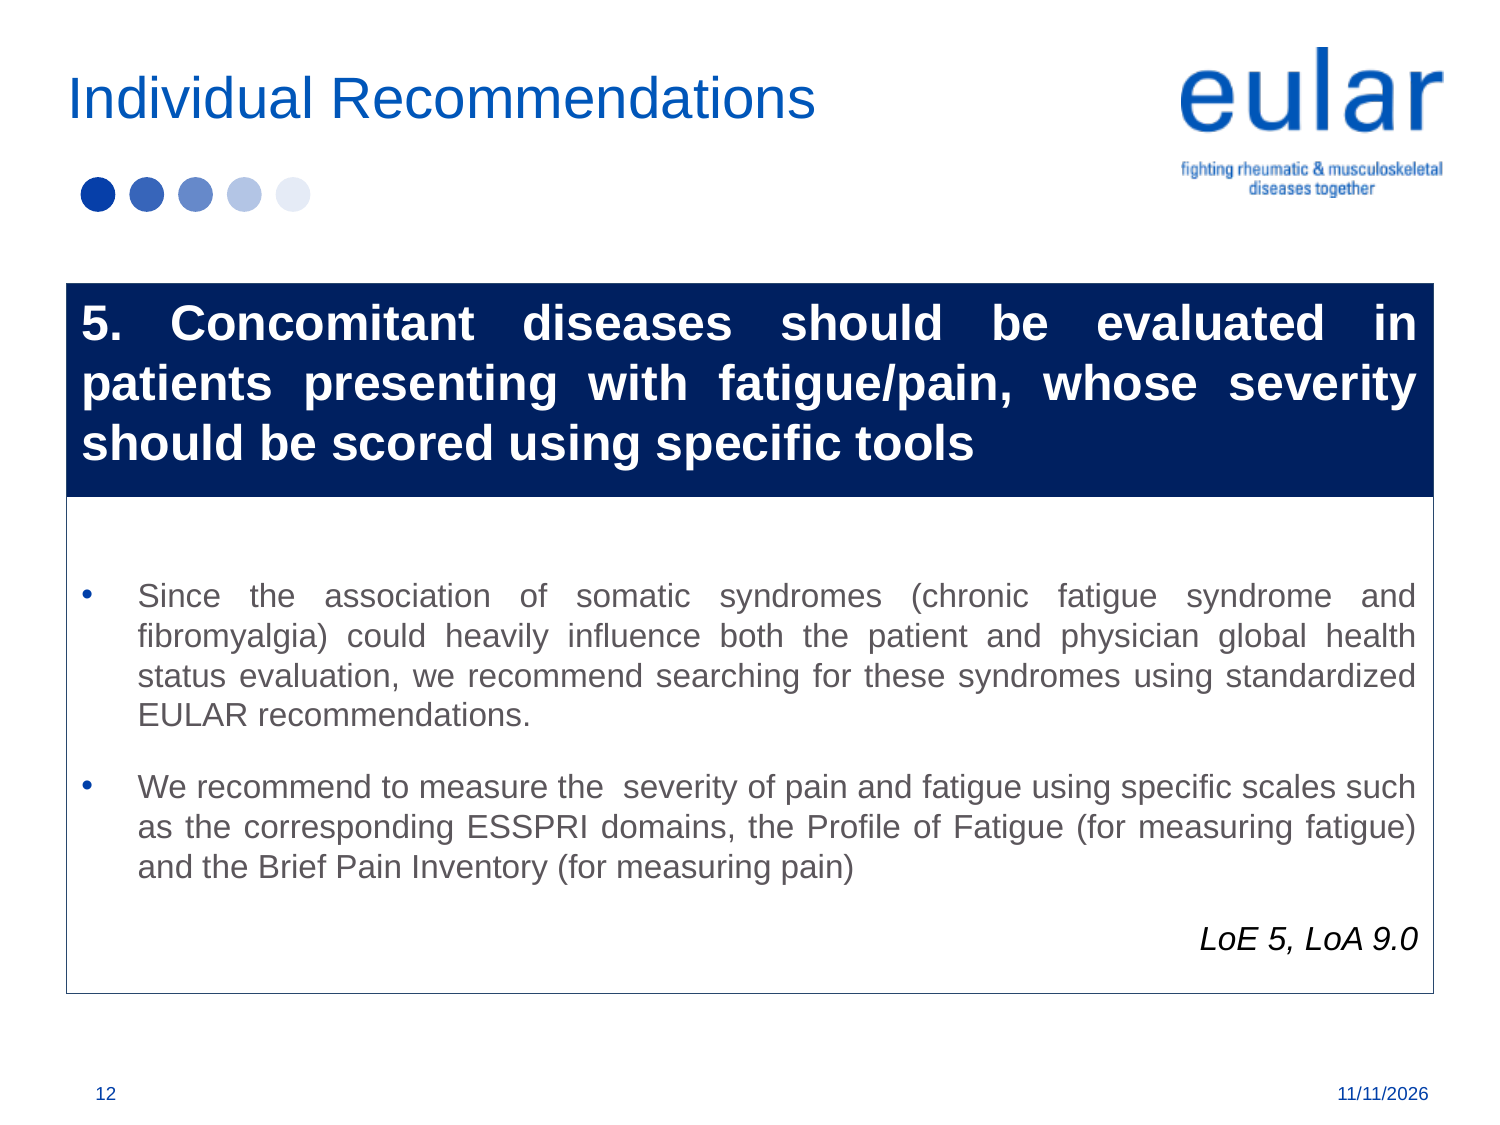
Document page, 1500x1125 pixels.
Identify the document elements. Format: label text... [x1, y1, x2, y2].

text_box Individual Recommendations [52, 53, 1420, 158]
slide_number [1242, 1062, 1444, 1123]
slide_number 12 [80, 1062, 224, 1123]
list 5. Concomitant diseases should be evaluated in patients presenting with fatigue/pain, whose severity should be scored using specific tools Since the association of somatic syndromes (chronic fatigue syndrome and fibromyalgia) could heavily influence both the patient and physician global health status evaluation, we recommend searching for these syndromes using standardized EULAR recommendations. We recommend to measure the severity of pain and fatigue using specific scales such as the corresponding ESSPRI domains, the Profile of Fatigue (for measuring fatigue) and the Brief Pain Inventory (for measuring pain) LoE 5, LoA 9.0 [66, 283, 1434, 994]
picture [1181, 47, 1444, 198]
